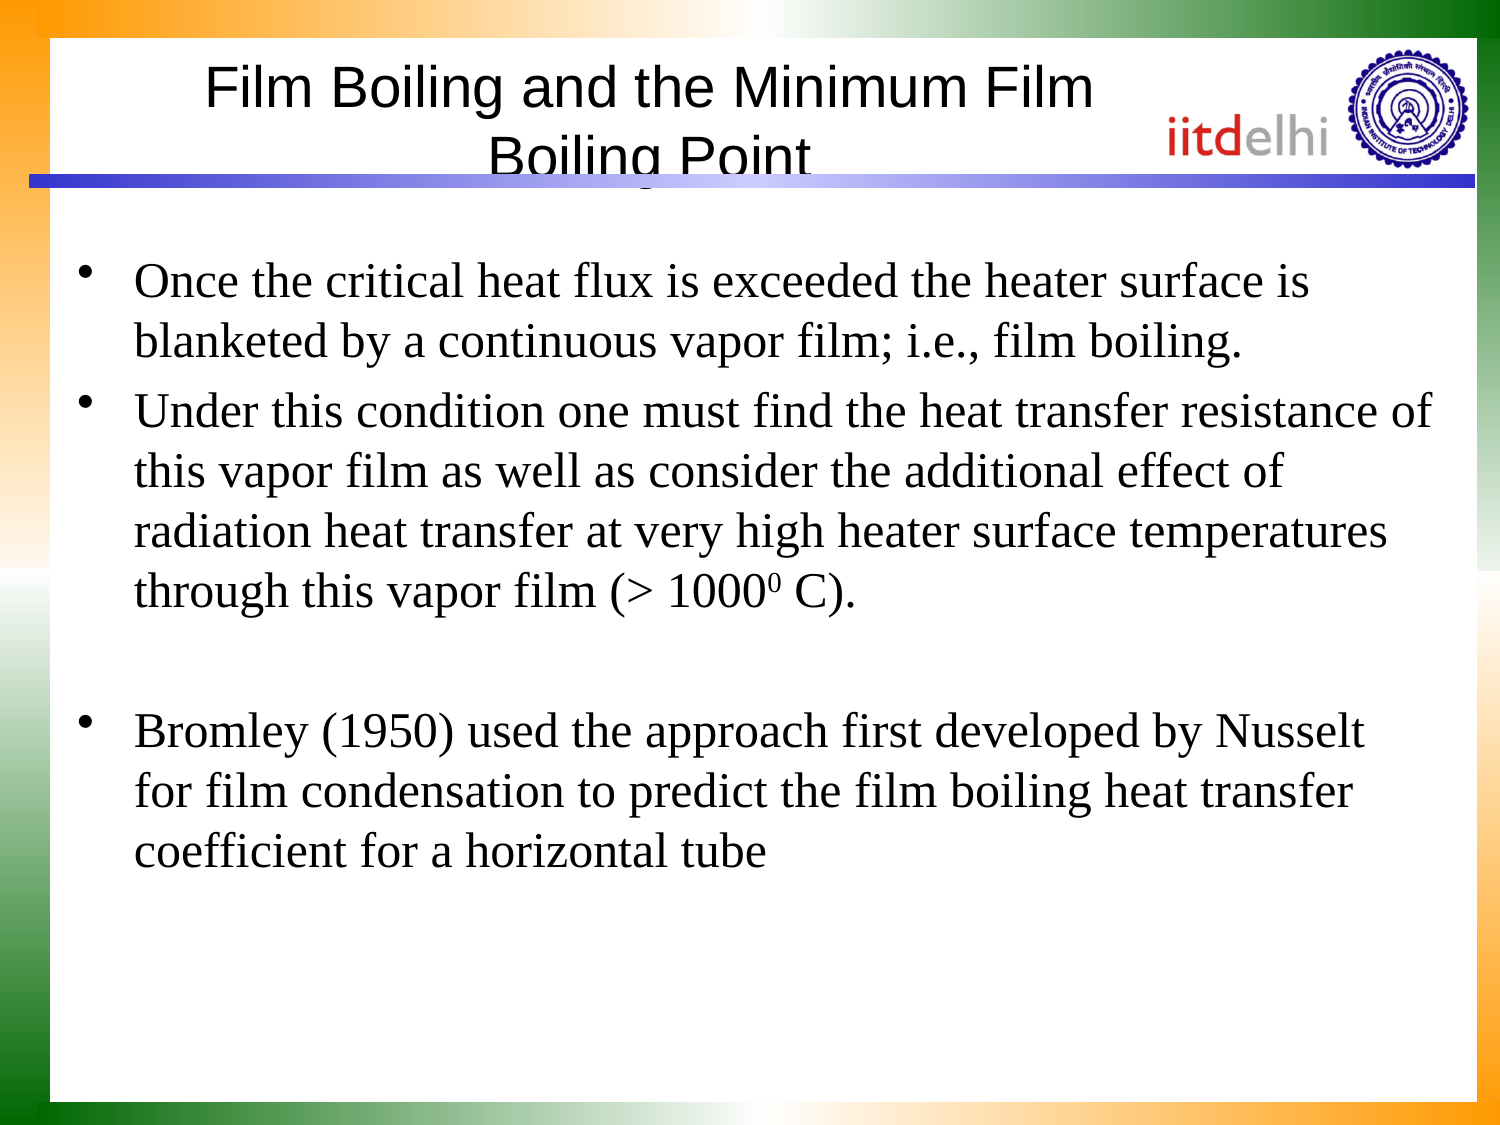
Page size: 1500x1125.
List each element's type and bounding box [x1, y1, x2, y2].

text_box [0, 0, 1500, 1125]
